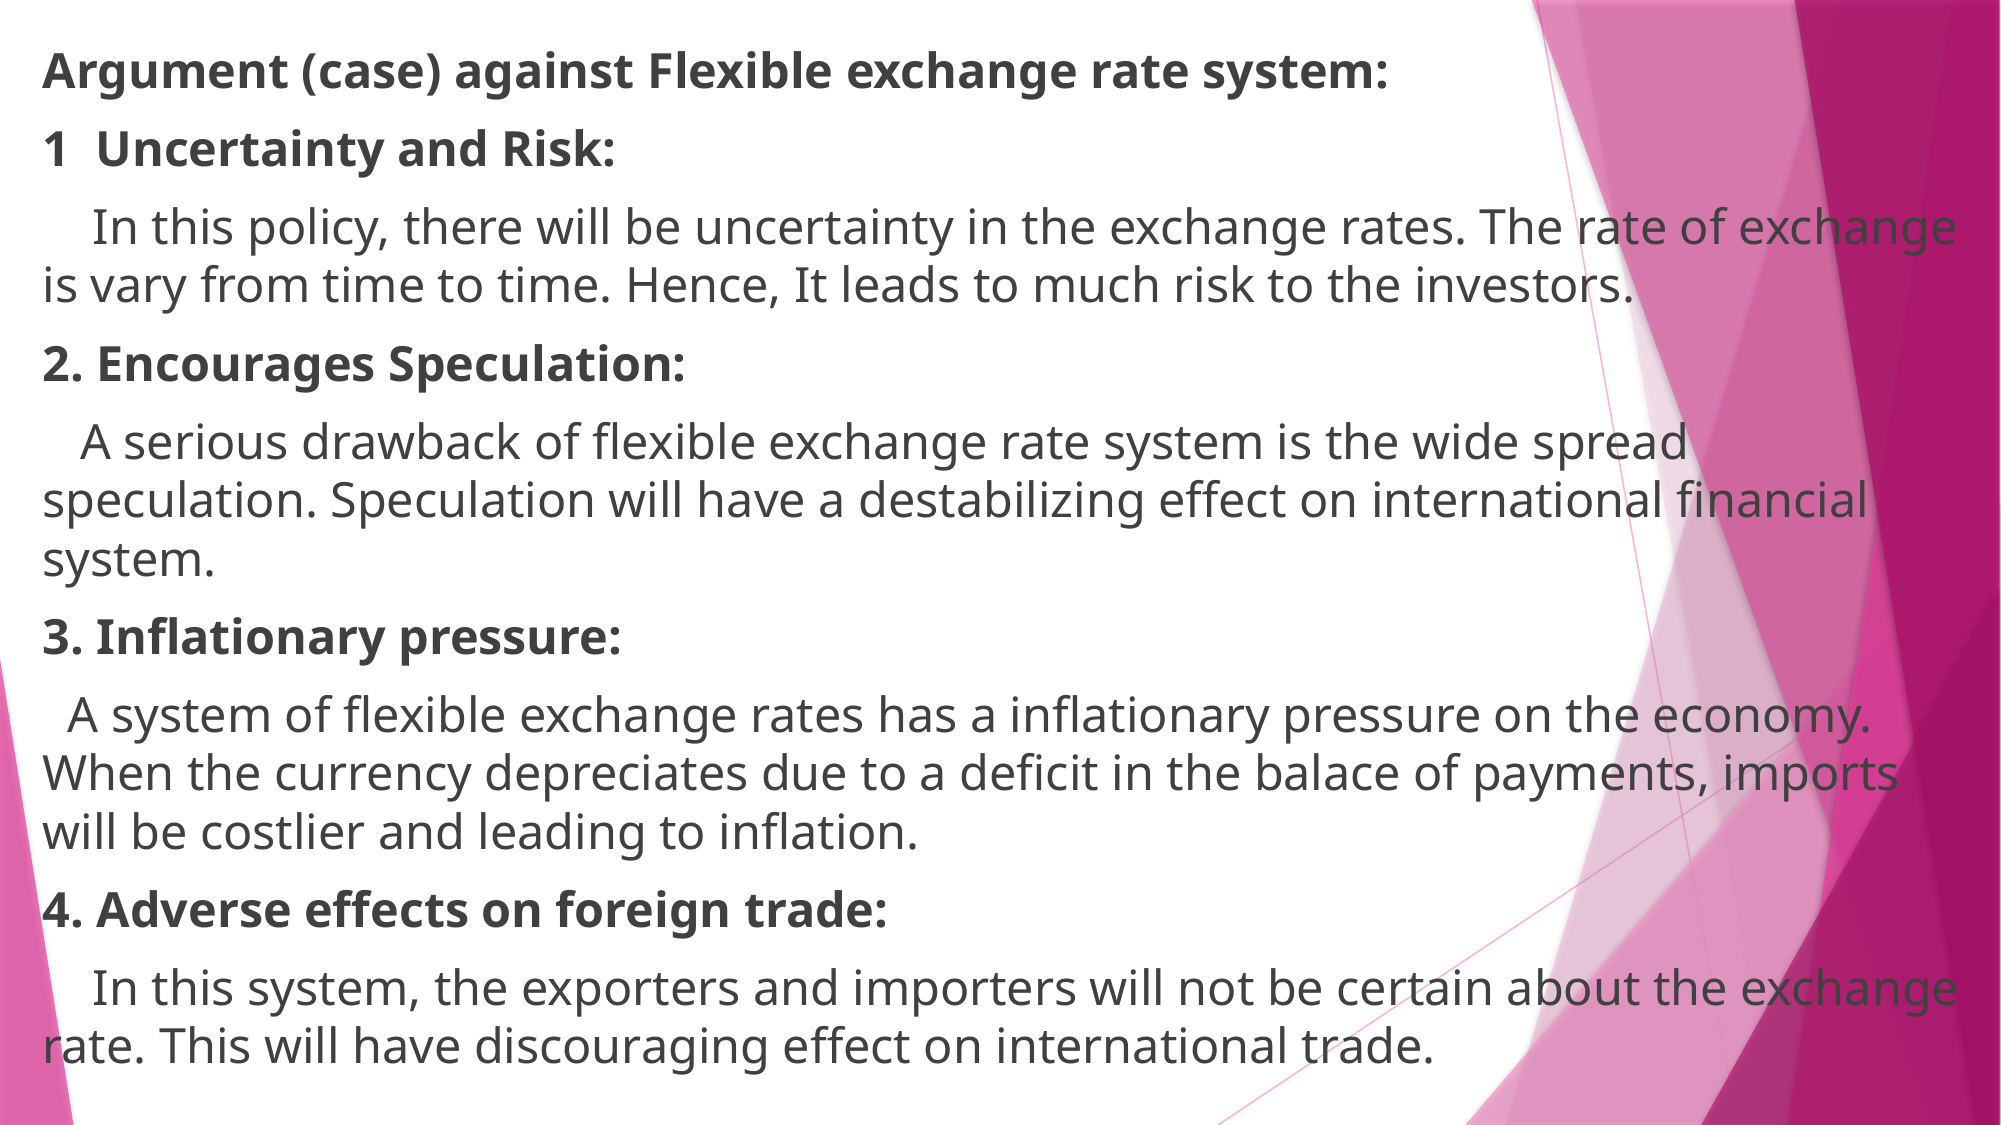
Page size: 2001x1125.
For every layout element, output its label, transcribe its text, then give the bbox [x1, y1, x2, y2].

list Argument (case) against Flexible exchange rate system: 1 Uncertainty and Risk: In this policy, there will be uncertainty in the exchange rates. The rate of exchange is vary from time to time. Hence, It leads to much risk to the investors. 2. Encourages Speculation: A serious drawback of flexible exchange rate system is the wide spread speculation. Speculation will have a destabilizing effect on international financial system. 3. Inflationary pressure: A system of flexible exchange rates has a inflationary pressure on the economy. When the currency depreciates due to a deficit in the balace of payments, imports will be costlier and leading to inflation. 4. Adverse effects on foreign trade: In this system, the exporters and importers will not be certain about the exchange rate. This will have discouraging effect on international trade. [27, 32, 1975, 1083]
